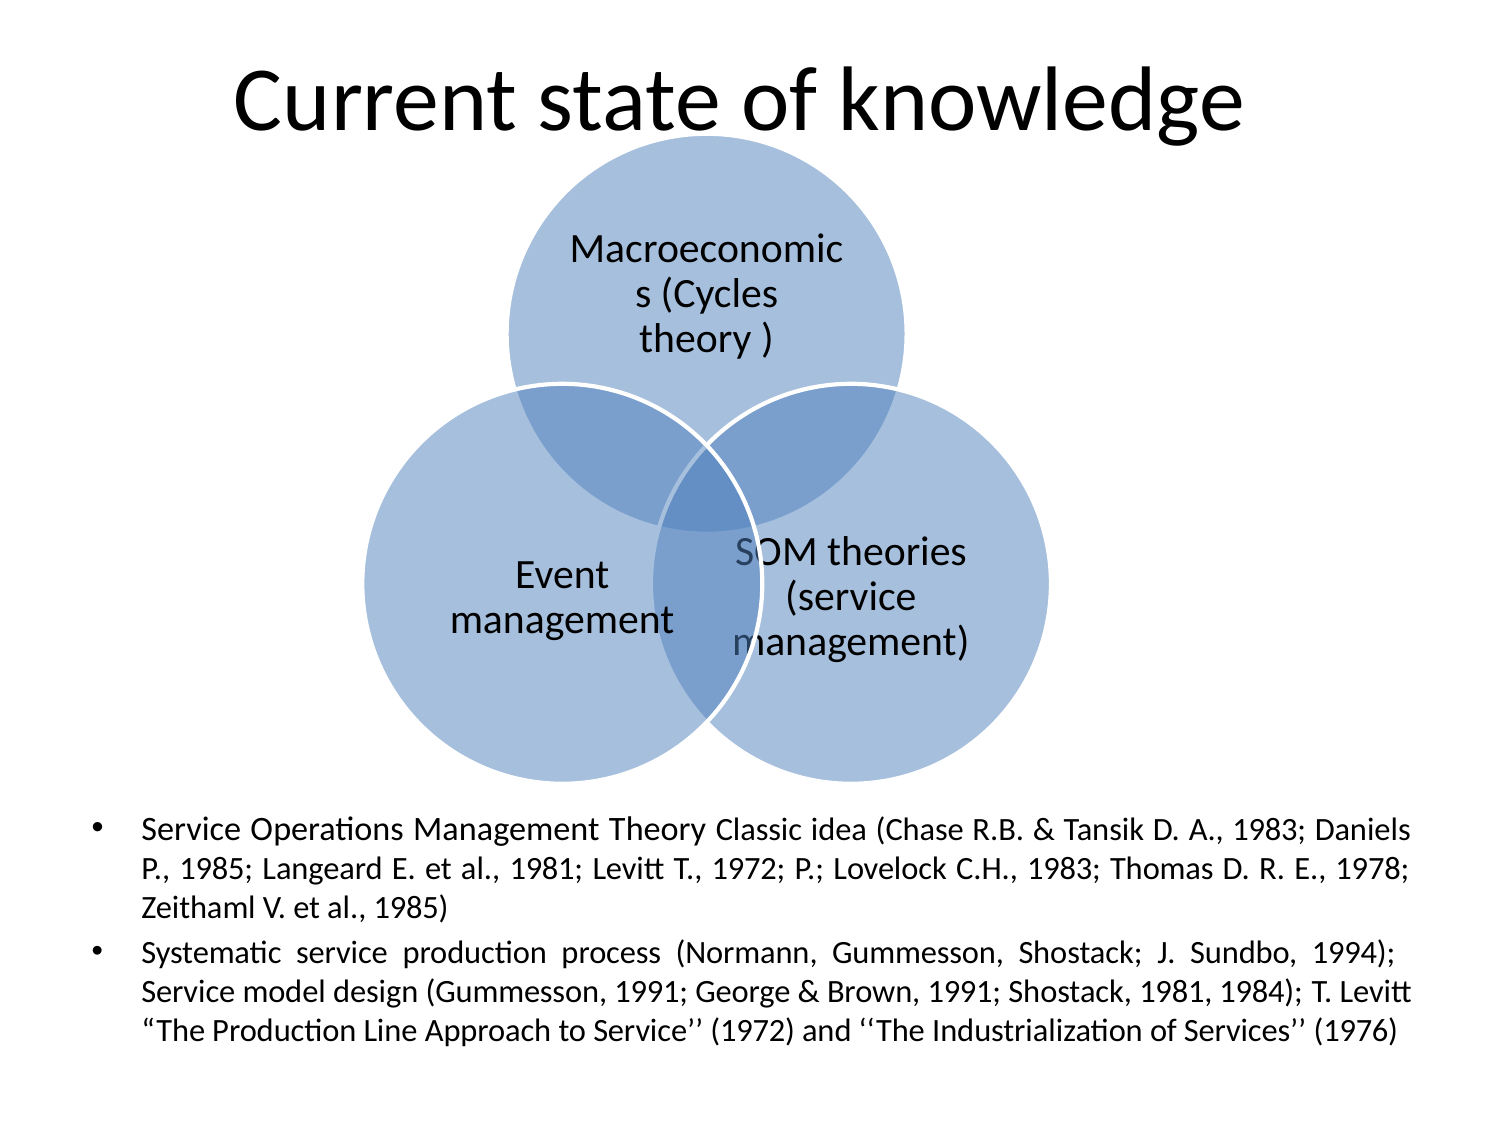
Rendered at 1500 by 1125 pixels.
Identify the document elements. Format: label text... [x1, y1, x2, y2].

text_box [206, 125, 1207, 793]
title Current state of knowledge [64, 0, 1415, 188]
list Service Operations Management Theory Classic idea (Chase R.B. & Tansik D. A., 1983; Daniels P., 1985; Langeard E. et al., 1981; Levitt T., 1972; P.; Lovelock C.H., 1983; Thomas D. R. E., 1978; Zeithaml V. et al., 1985) Systematic service production process (Normann, Gummesson, Shostack; J. Sundbo, 1994); Service model design (Gummesson, 1991; George & Brown, 1991; Shostack, 1981, 1984); T. Levitt “The Production Line Approach to Service’’ (1972) and ‘‘The Industrialization of Services’’ (1976) [76, 798, 1427, 1094]
